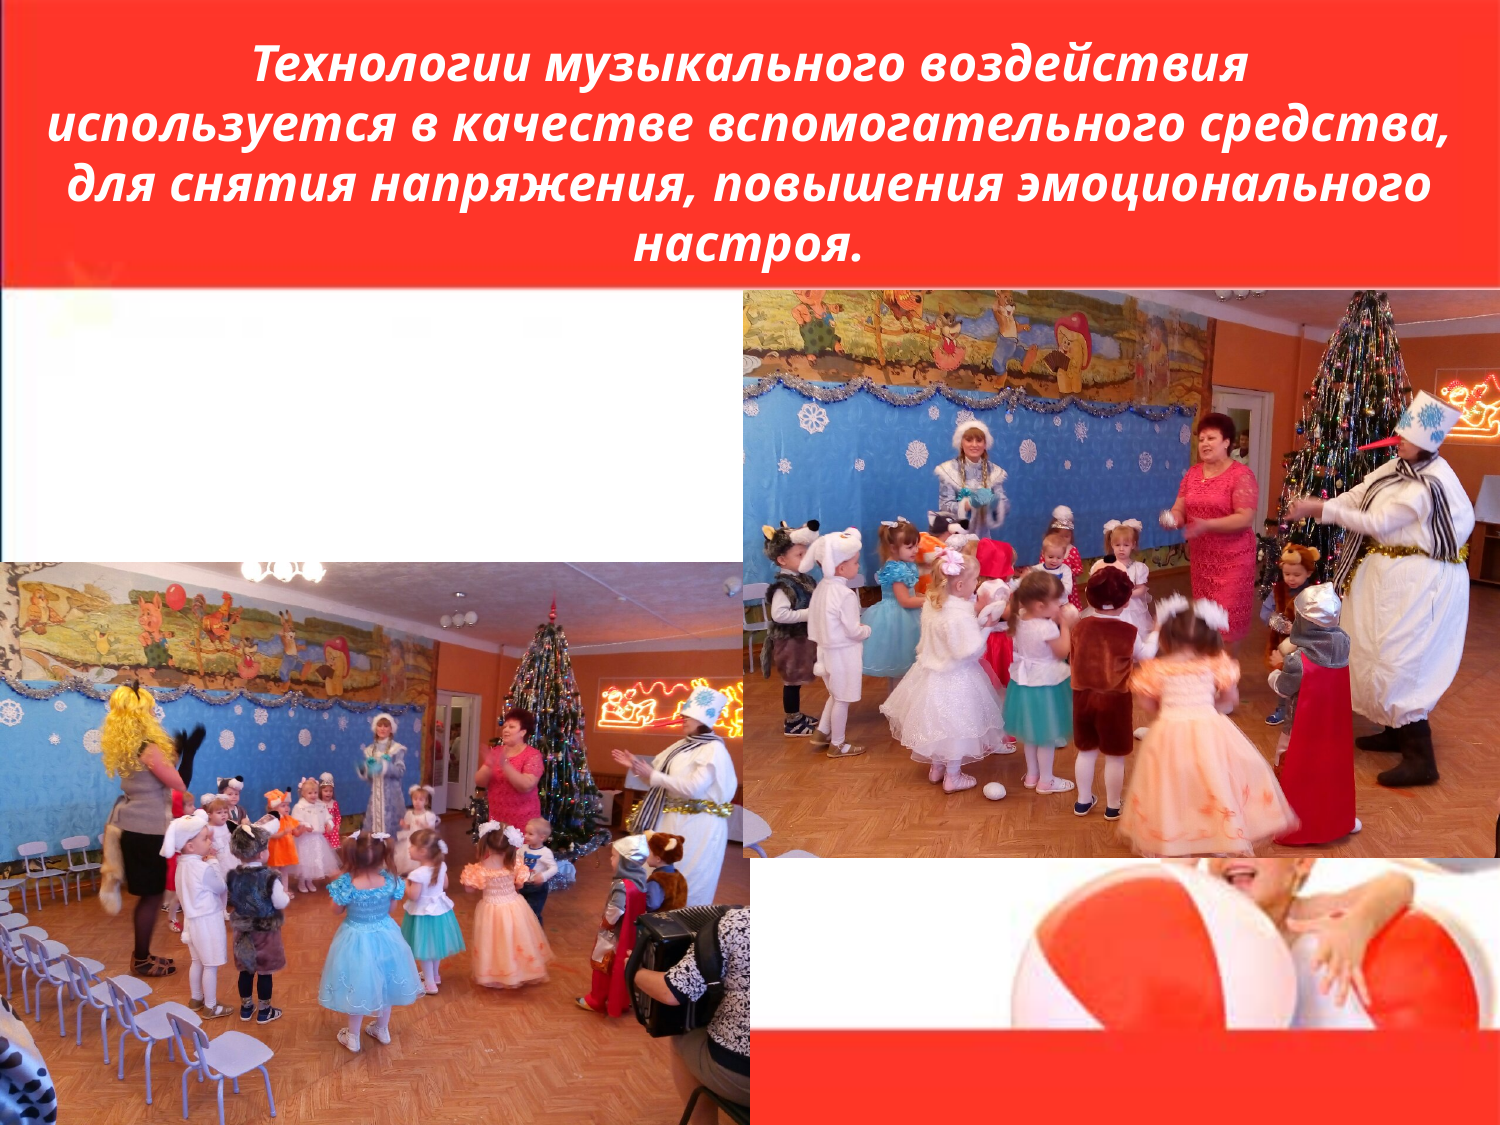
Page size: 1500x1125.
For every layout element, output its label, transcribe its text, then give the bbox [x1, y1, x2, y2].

picture [0, 173, 1500, 1125]
title Технологии музыкального воздействия используется в качестве вспомогательного средства, для снятия напряжения, повышения эмоционального настроя. [0, 0, 1500, 173]
